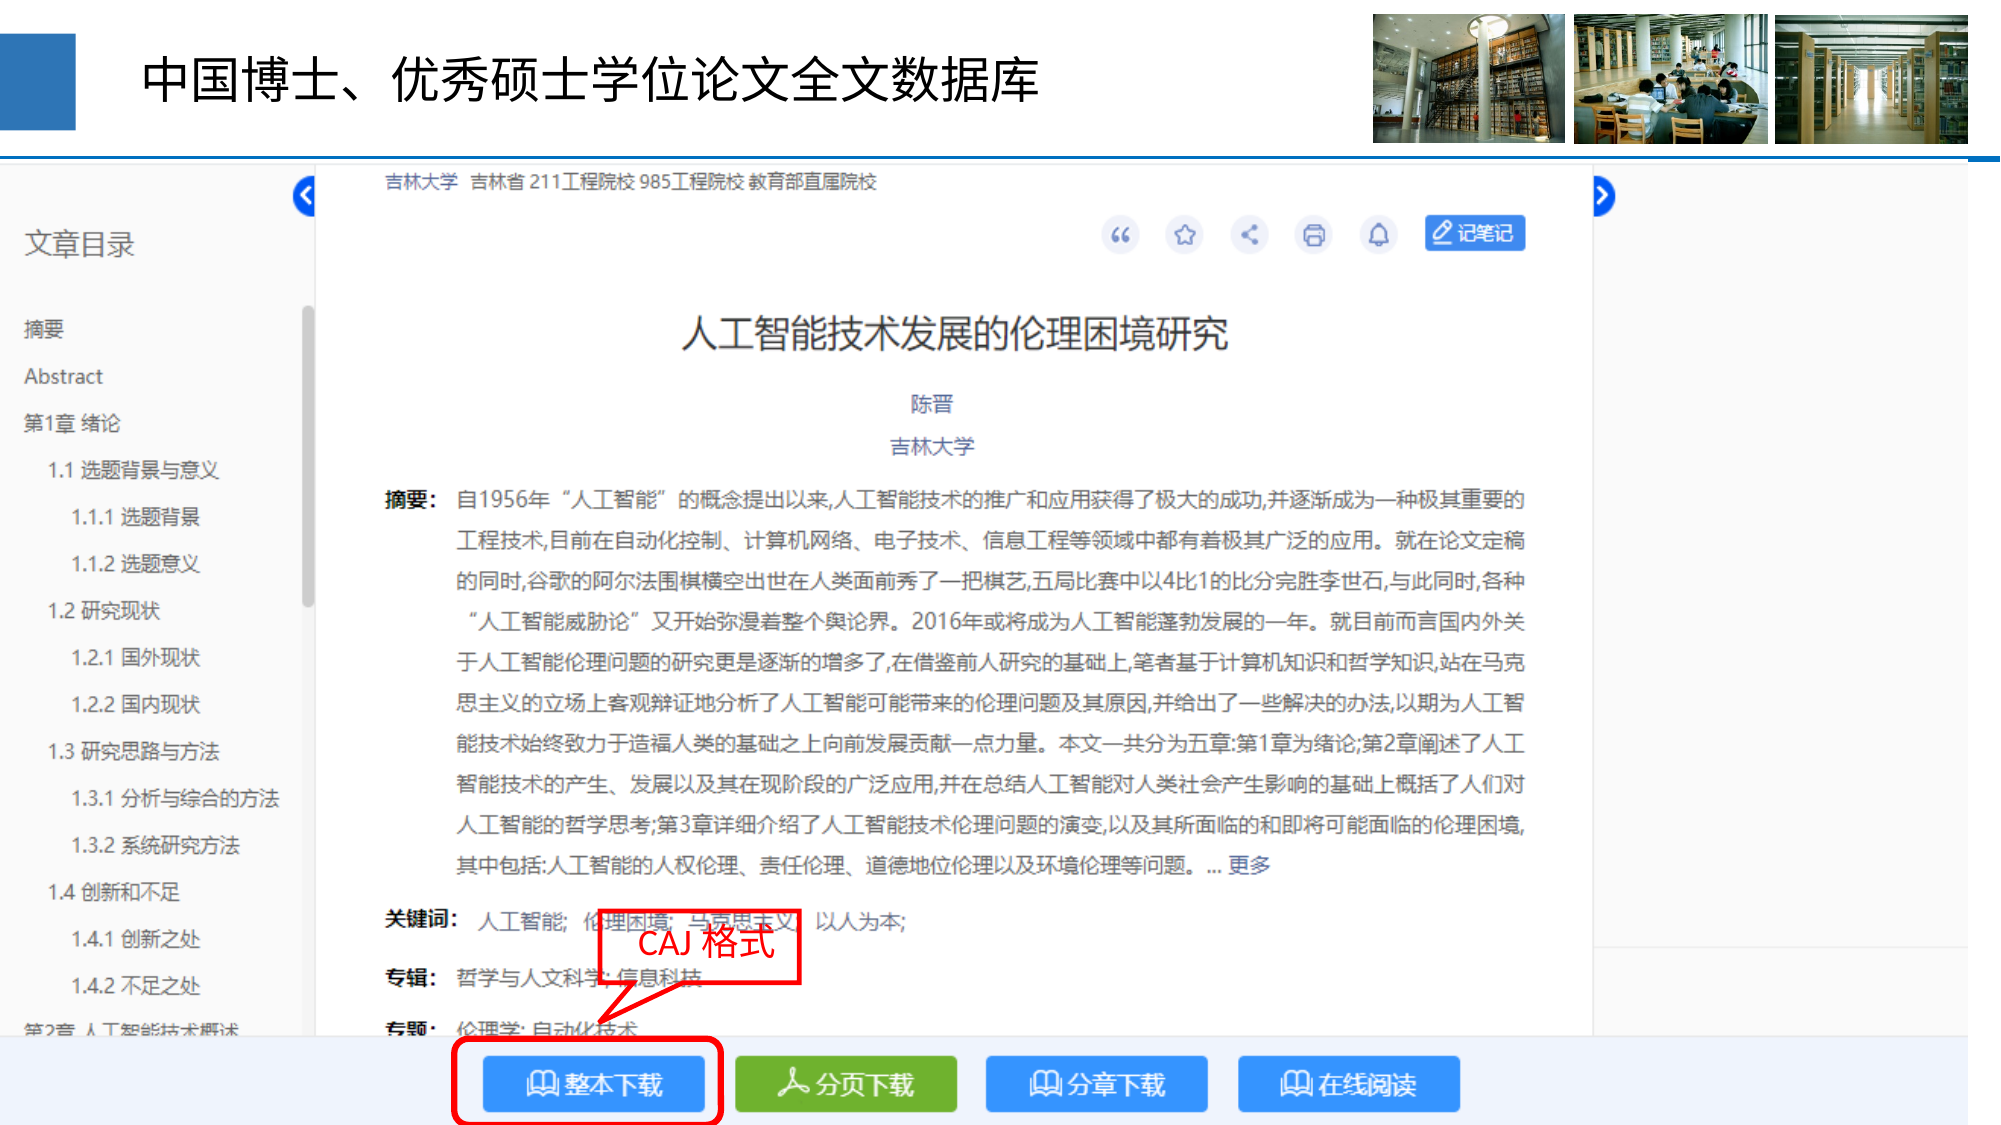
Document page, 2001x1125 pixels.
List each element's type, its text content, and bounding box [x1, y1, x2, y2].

picture [0, 159, 1968, 1125]
picture [1373, 14, 1565, 143]
text_box 中国博士、优秀硕士学位论文全文数据库 [125, 41, 1056, 116]
picture [1774, 15, 1968, 144]
picture [1574, 14, 1768, 144]
text_box [0, 33, 77, 131]
